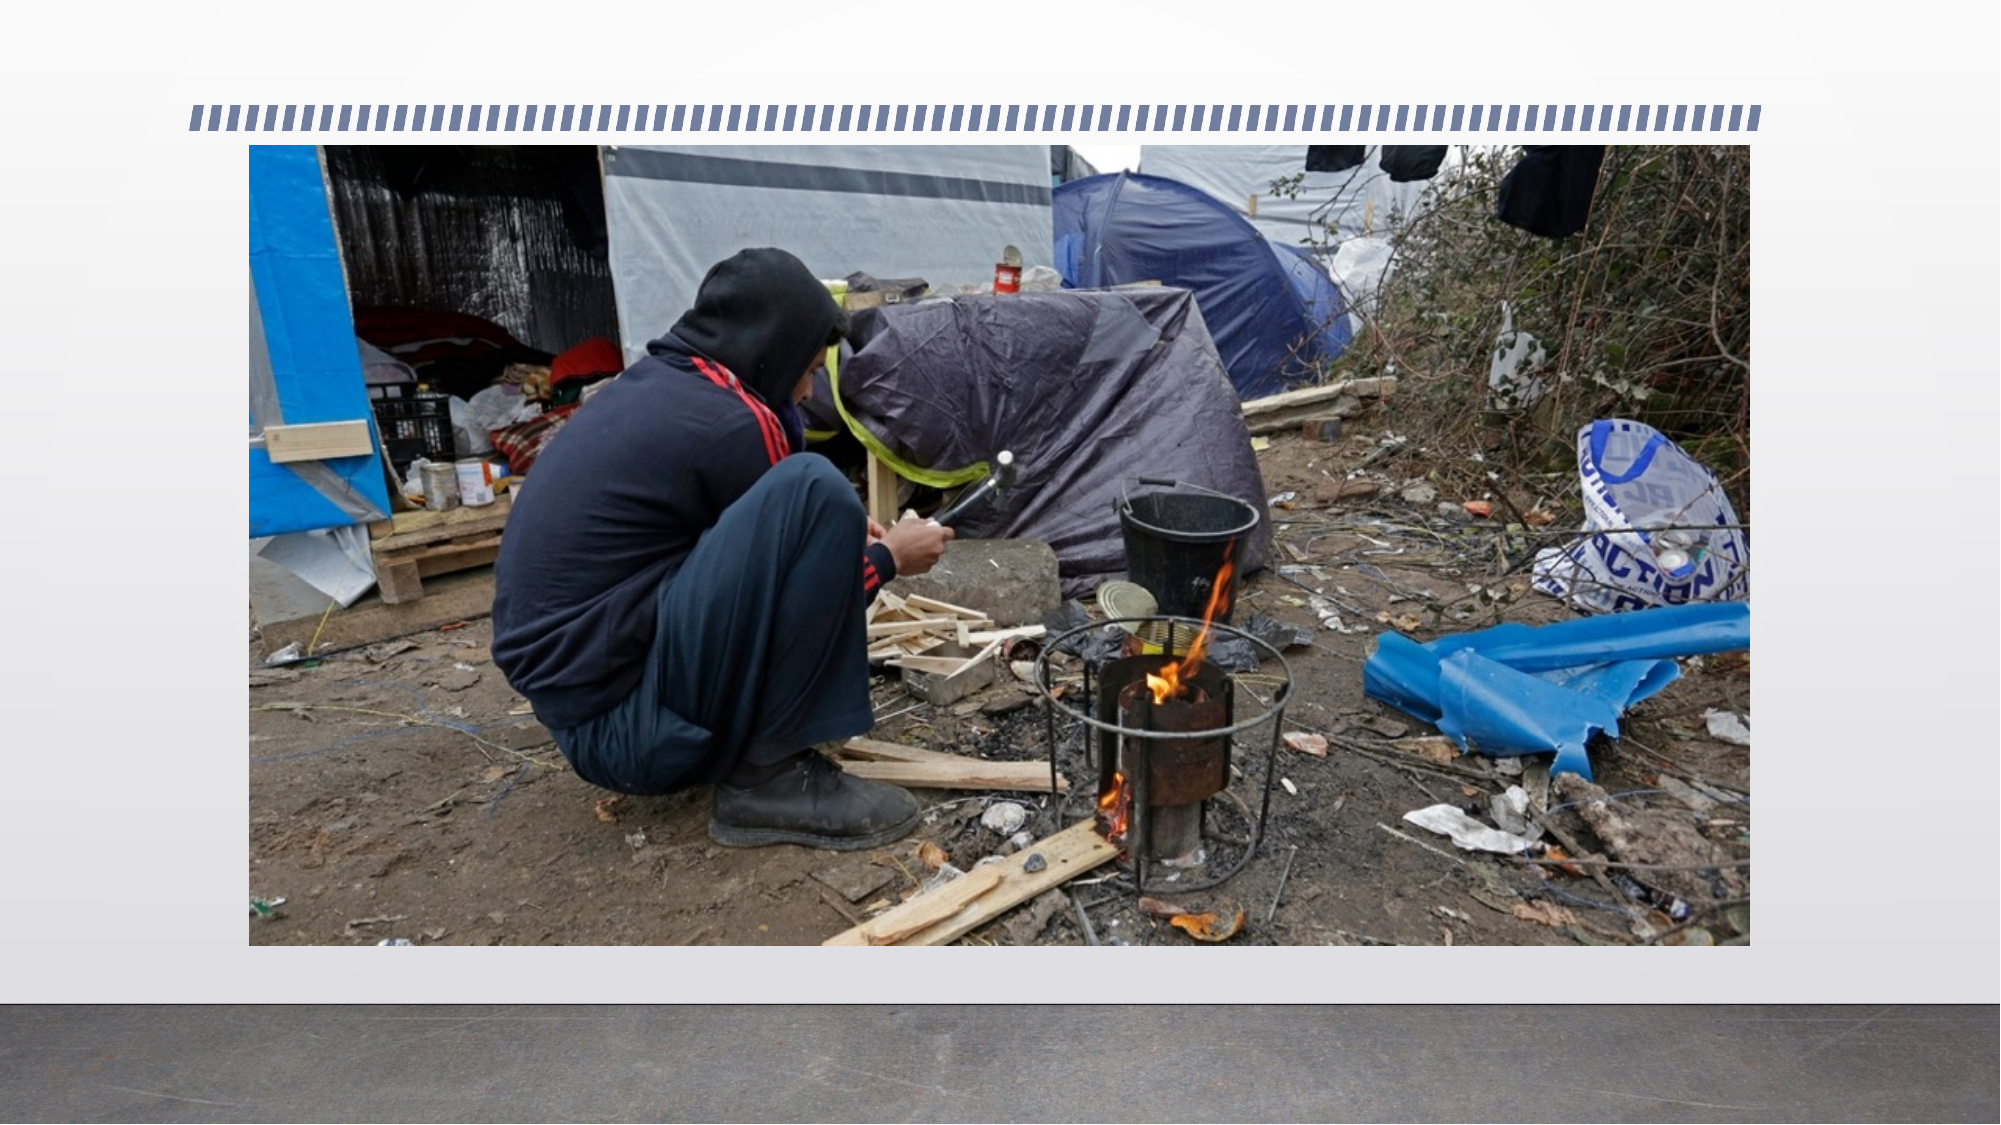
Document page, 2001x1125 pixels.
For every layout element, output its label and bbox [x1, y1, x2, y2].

list [249, 145, 1751, 947]
picture [0, 1004, 2000, 1124]
